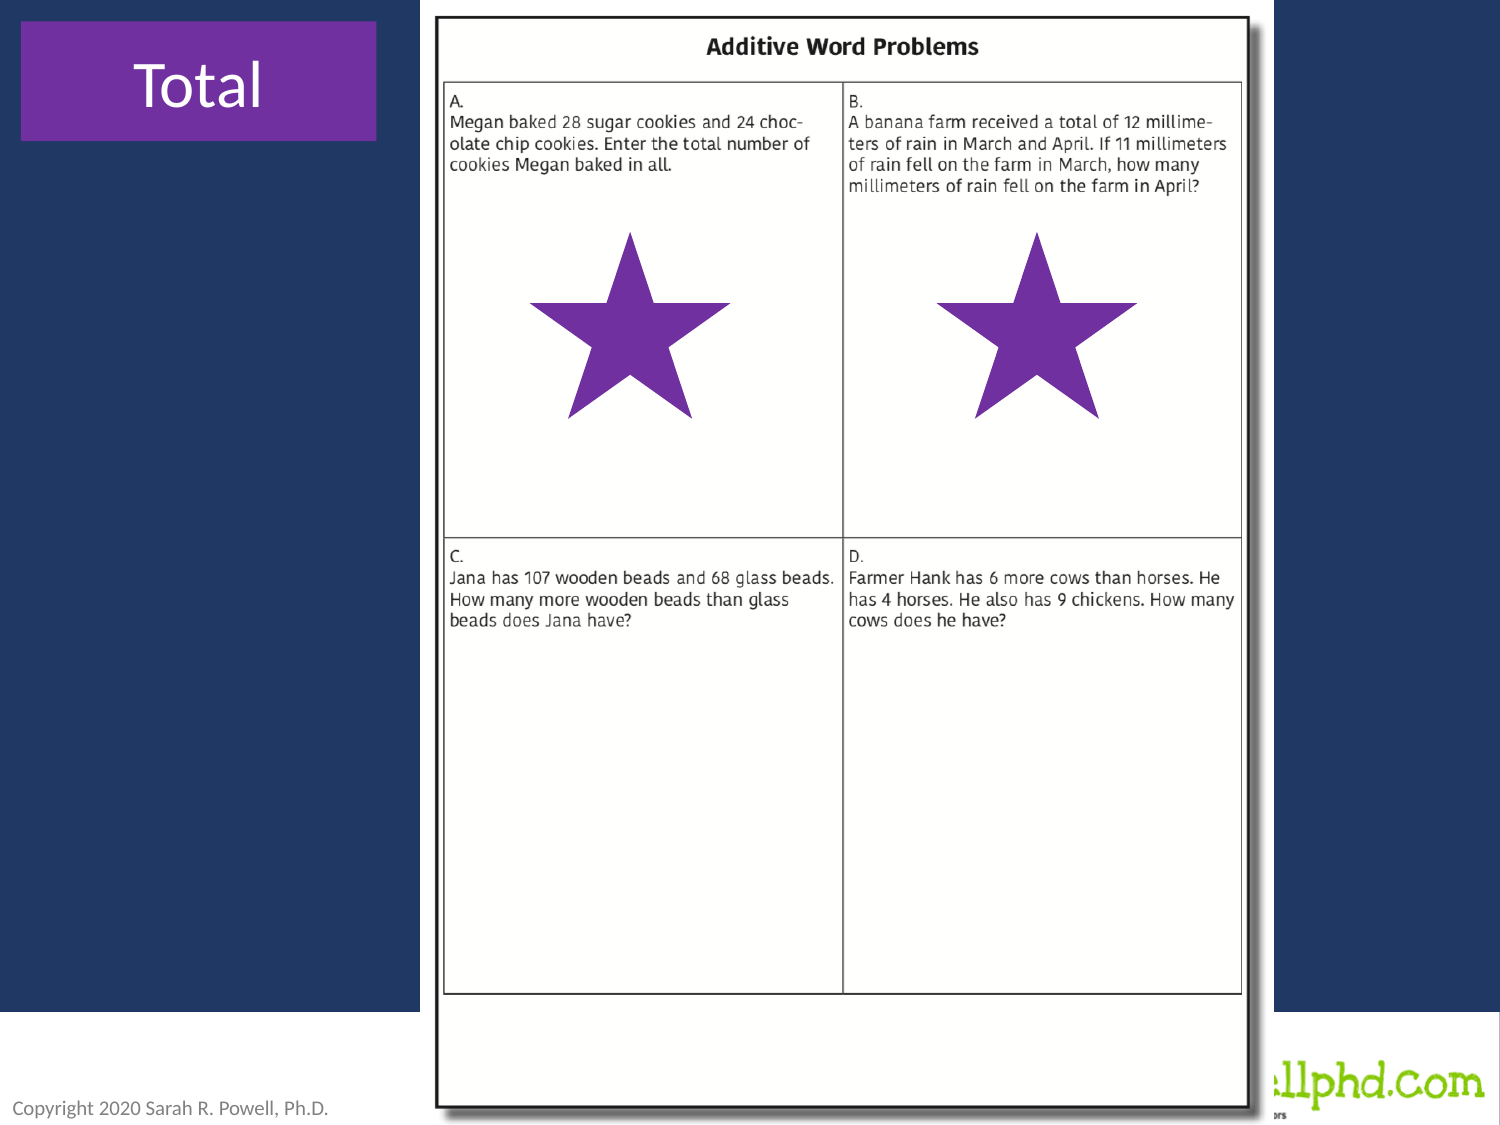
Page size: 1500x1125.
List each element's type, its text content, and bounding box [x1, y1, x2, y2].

text_box Total [20, 20, 377, 142]
picture [420, 0, 1499, 1125]
